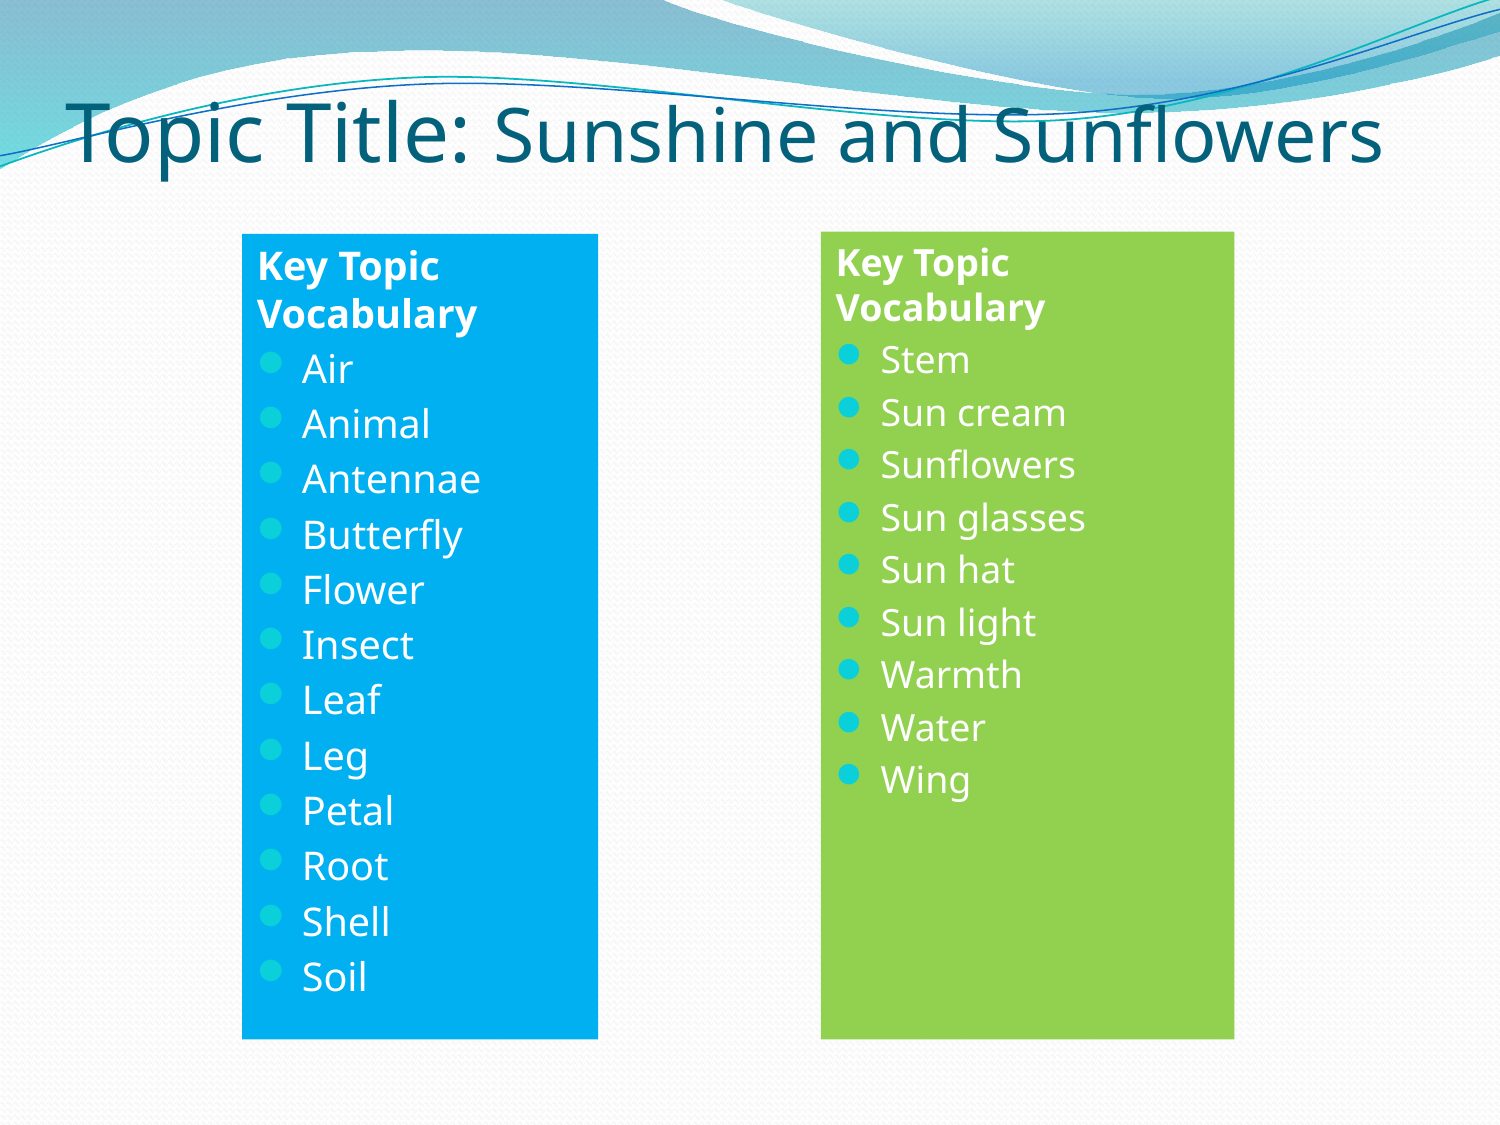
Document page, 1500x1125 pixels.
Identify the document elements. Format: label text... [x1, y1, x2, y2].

list Key Topic Vocabulary Air Animal Antennae Butterfly Flower Insect Leaf Leg Petal Root Shell Soil [242, 233, 599, 1040]
text_box Key Topic Vocabulary Stem Sun cream Sunflowers Sun glasses Sun hat Sun light Warmth Water Wing [820, 231, 1235, 1040]
title Topic Title: Sunshine and Sunflowers [64, 62, 1415, 179]
